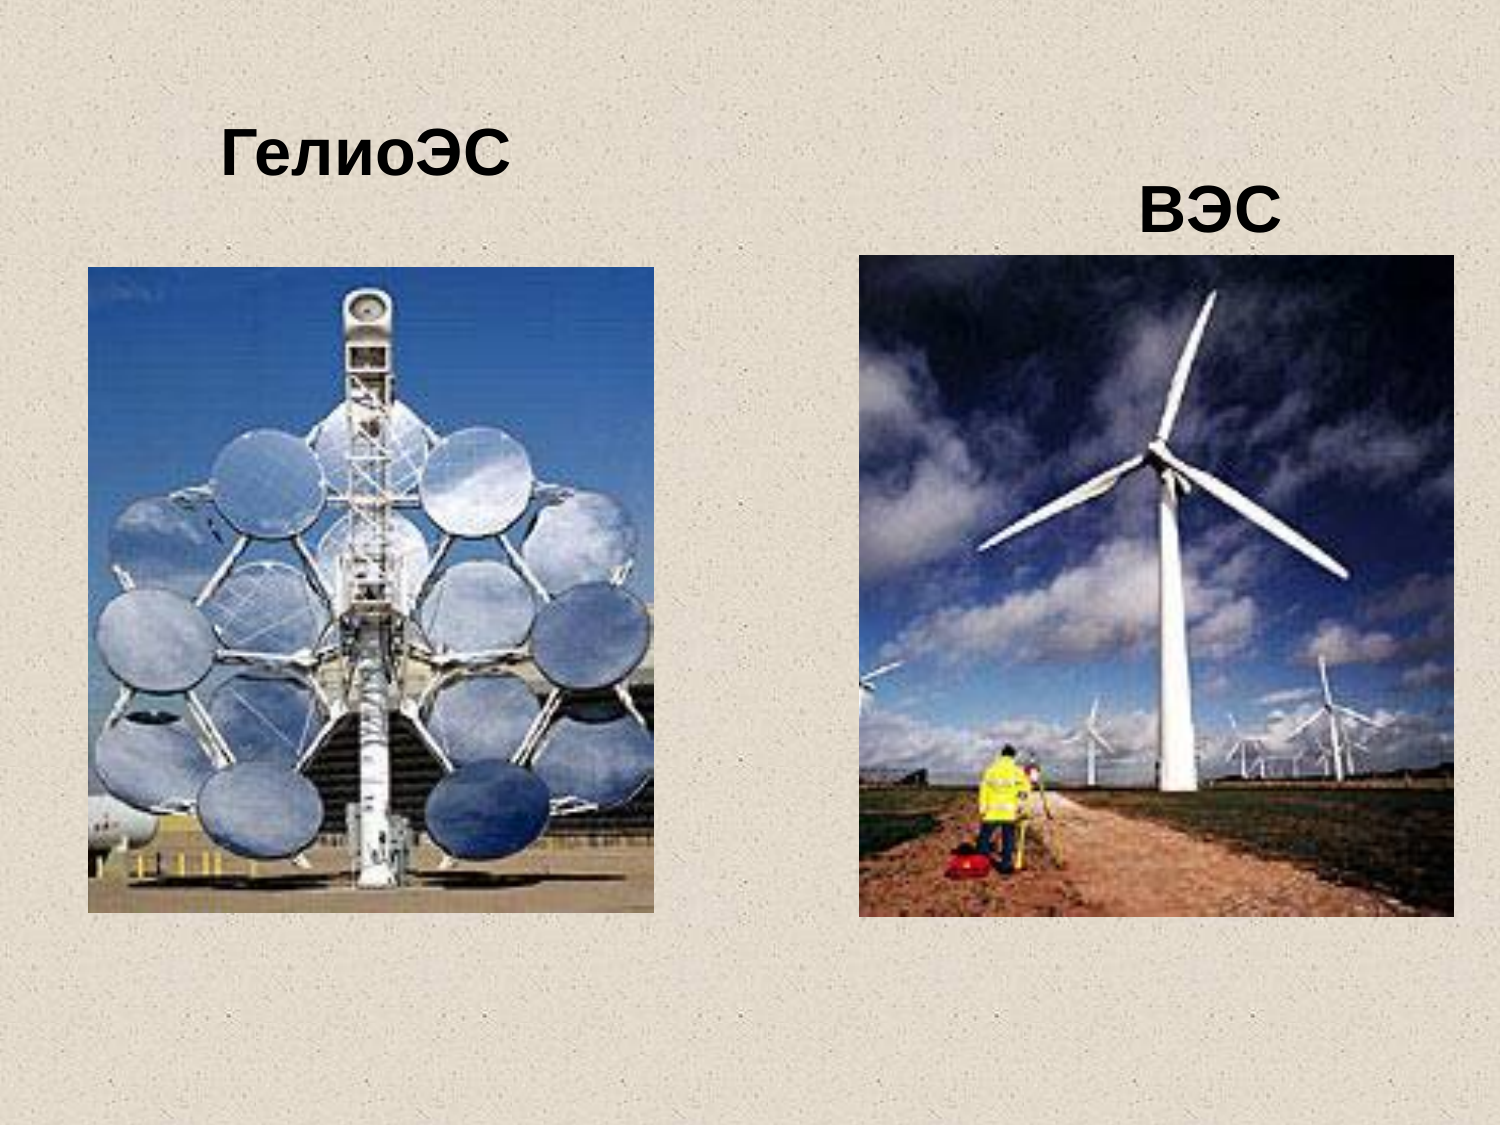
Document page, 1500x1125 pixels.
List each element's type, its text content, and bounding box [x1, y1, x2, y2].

picture [0, 0, 1500, 1125]
subtitle ВЭС [985, 89, 1436, 244]
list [88, 266, 655, 913]
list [858, 255, 1454, 918]
title ГелиоЭС [64, 77, 668, 221]
